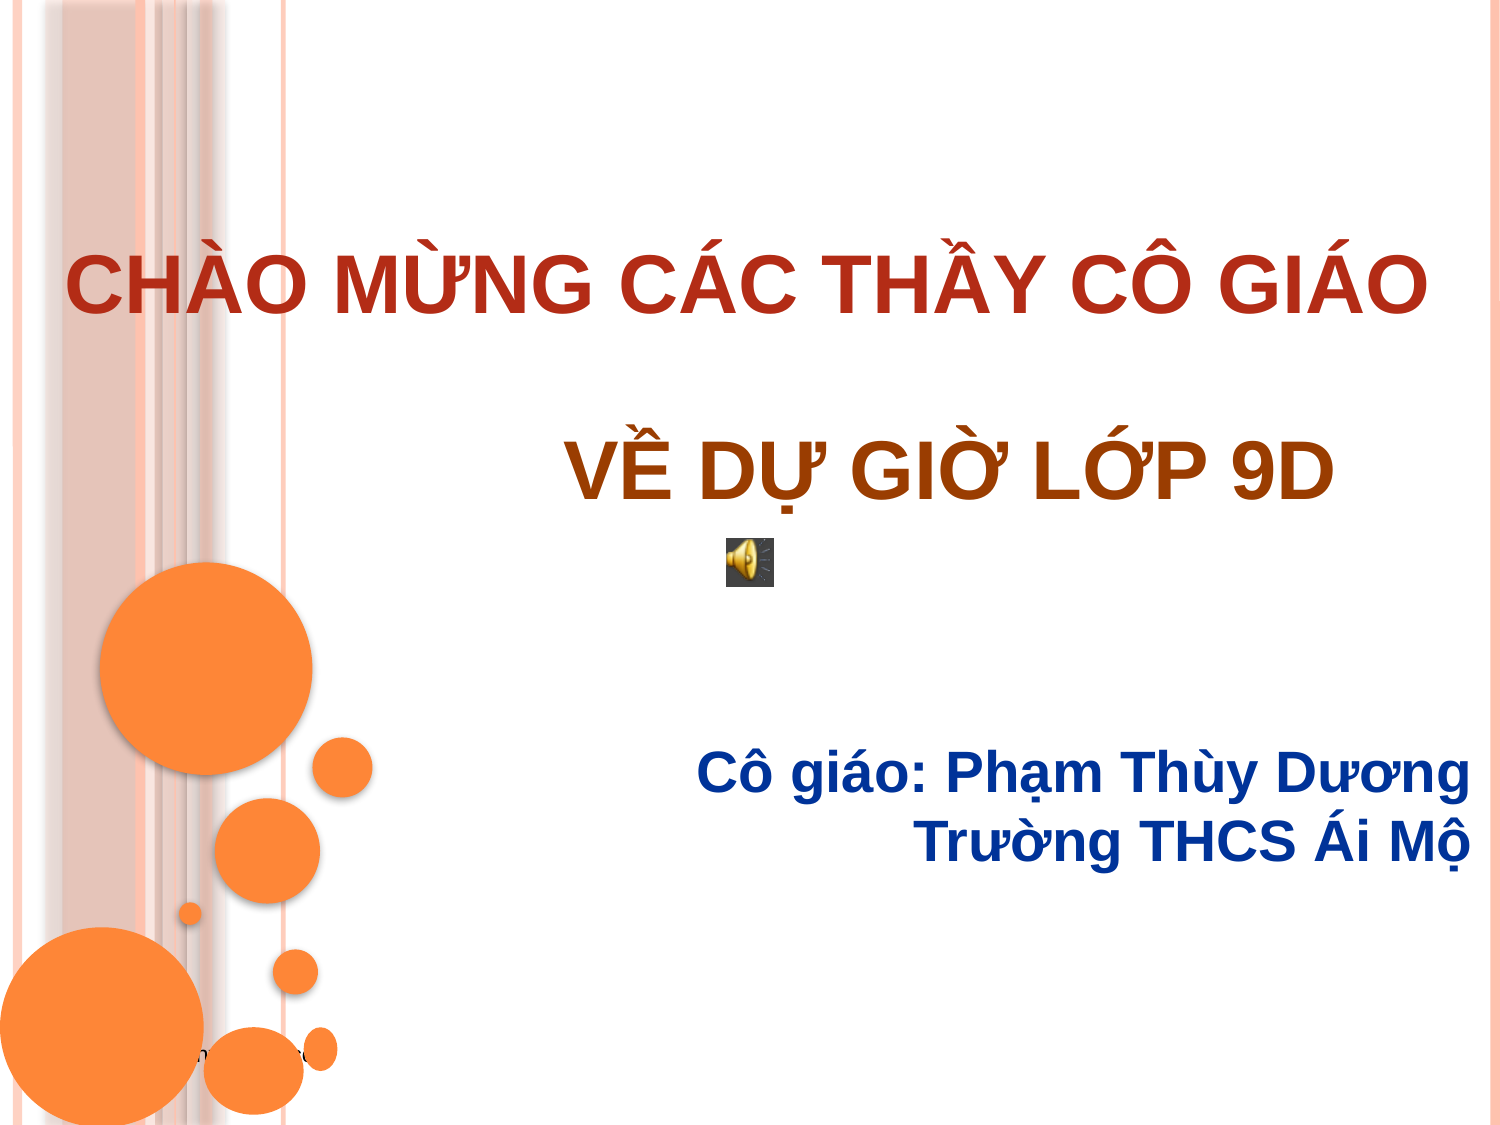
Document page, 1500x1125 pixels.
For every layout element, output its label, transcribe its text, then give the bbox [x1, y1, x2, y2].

text_box [201, 1025, 306, 1117]
text_box CHÀO MỪNG CÁC THẦY CÔ GIÁO [11, 223, 1484, 339]
text_box [0, 925, 206, 1125]
text_box [301, 1025, 340, 1074]
text_box VỀ DỰ GIỜ LỚP 9D [450, 368, 1450, 524]
text_box Cô giáo: Phạm Thùy Dương Trường THCS Ái Mộ [574, 726, 1488, 882]
picture [724, 536, 776, 589]
